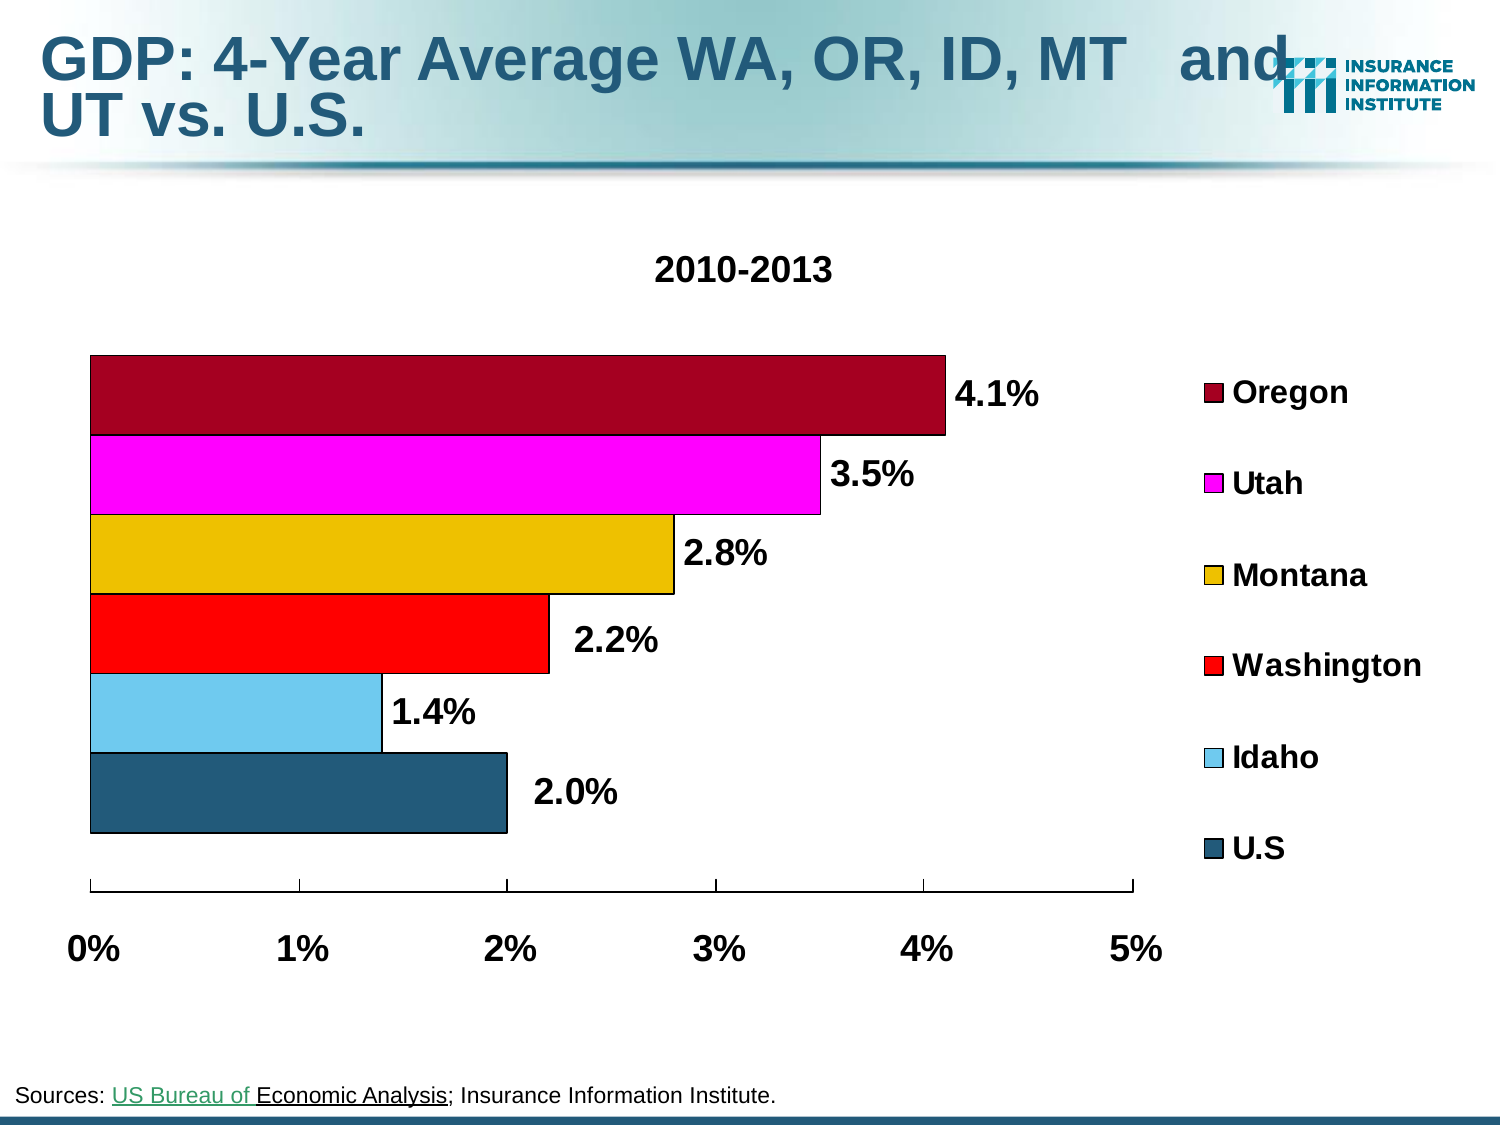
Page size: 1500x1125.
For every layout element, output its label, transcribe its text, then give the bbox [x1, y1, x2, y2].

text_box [52, 274, 1500, 1049]
title GDP: 4-Year Average WA, OR, ID, MT and UT vs. U.S. [33, 28, 1308, 155]
picture [0, 0, 1500, 189]
text_box Sources: US Bureau of Economic Analysis; Insurance Information Institute. [0, 1045, 1436, 1115]
text_box 2010-2013 [99, 237, 1388, 272]
